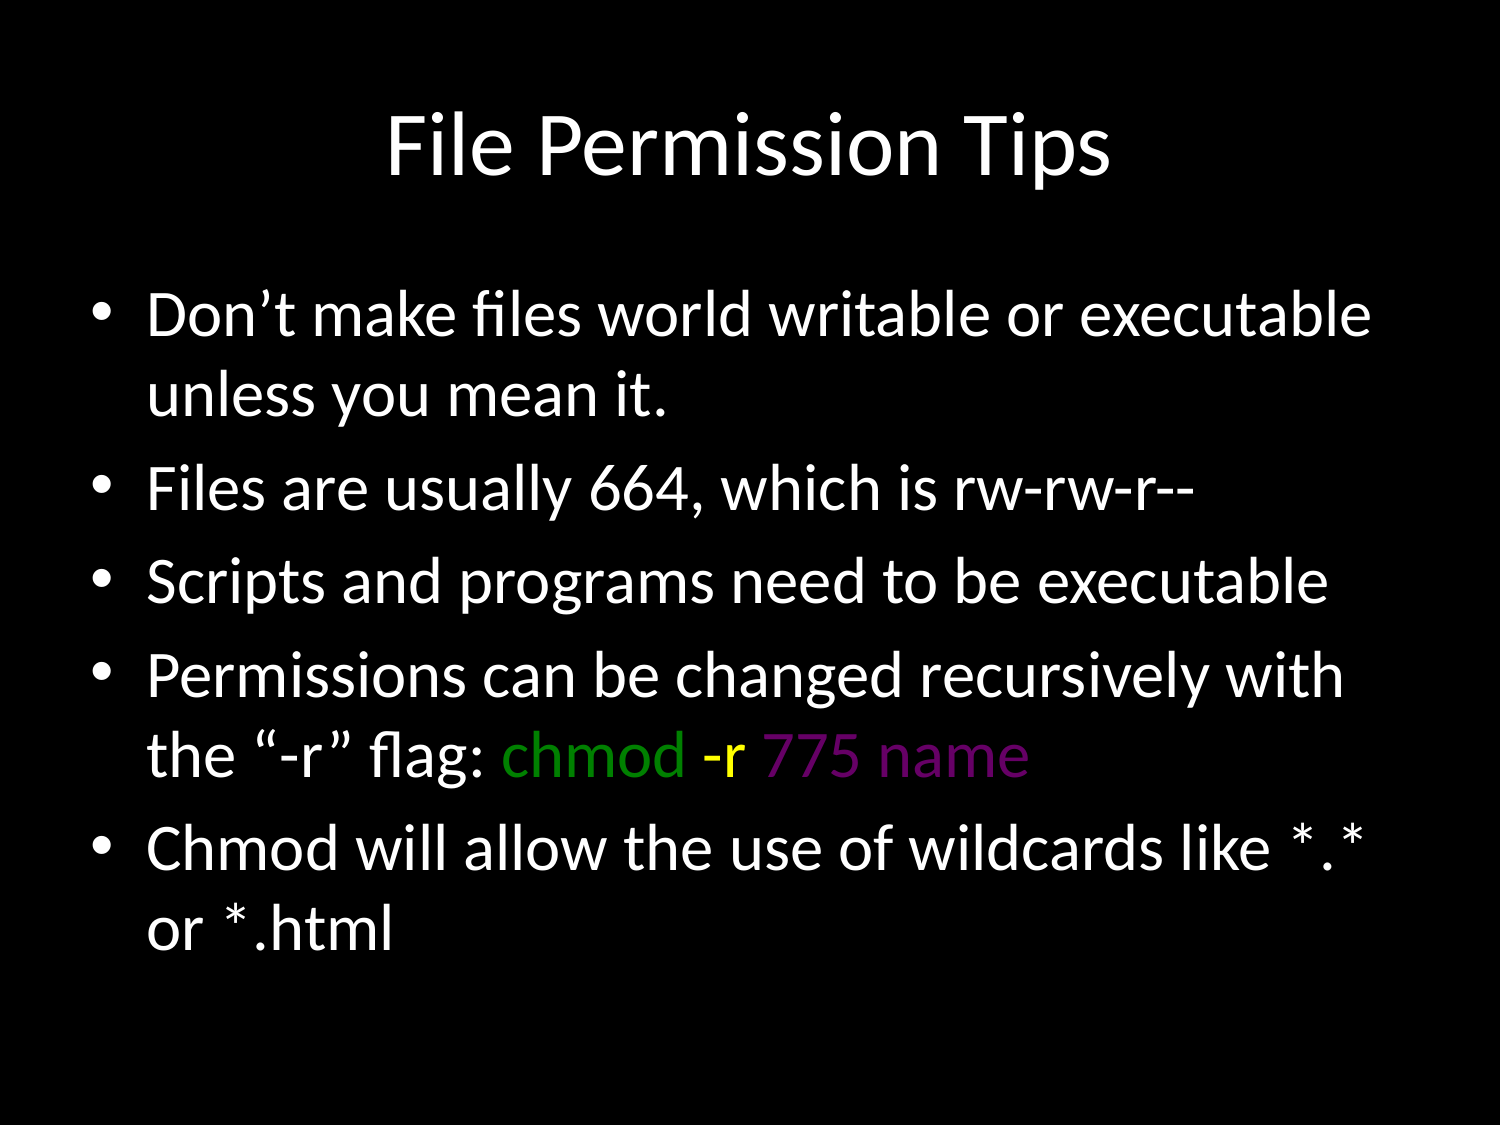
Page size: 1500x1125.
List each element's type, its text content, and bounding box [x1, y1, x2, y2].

list Don’t make files world writable or executable unless you mean it. Files are usually 664, which is rw-rw-r-- Scripts and programs need to be executable Permissions can be changed recursively with the “-r” flag: chmod -r 775 name Chmod will allow the use of wildcards like *.* or *.html [75, 262, 1425, 1005]
title File Permission Tips [75, 45, 1425, 233]
